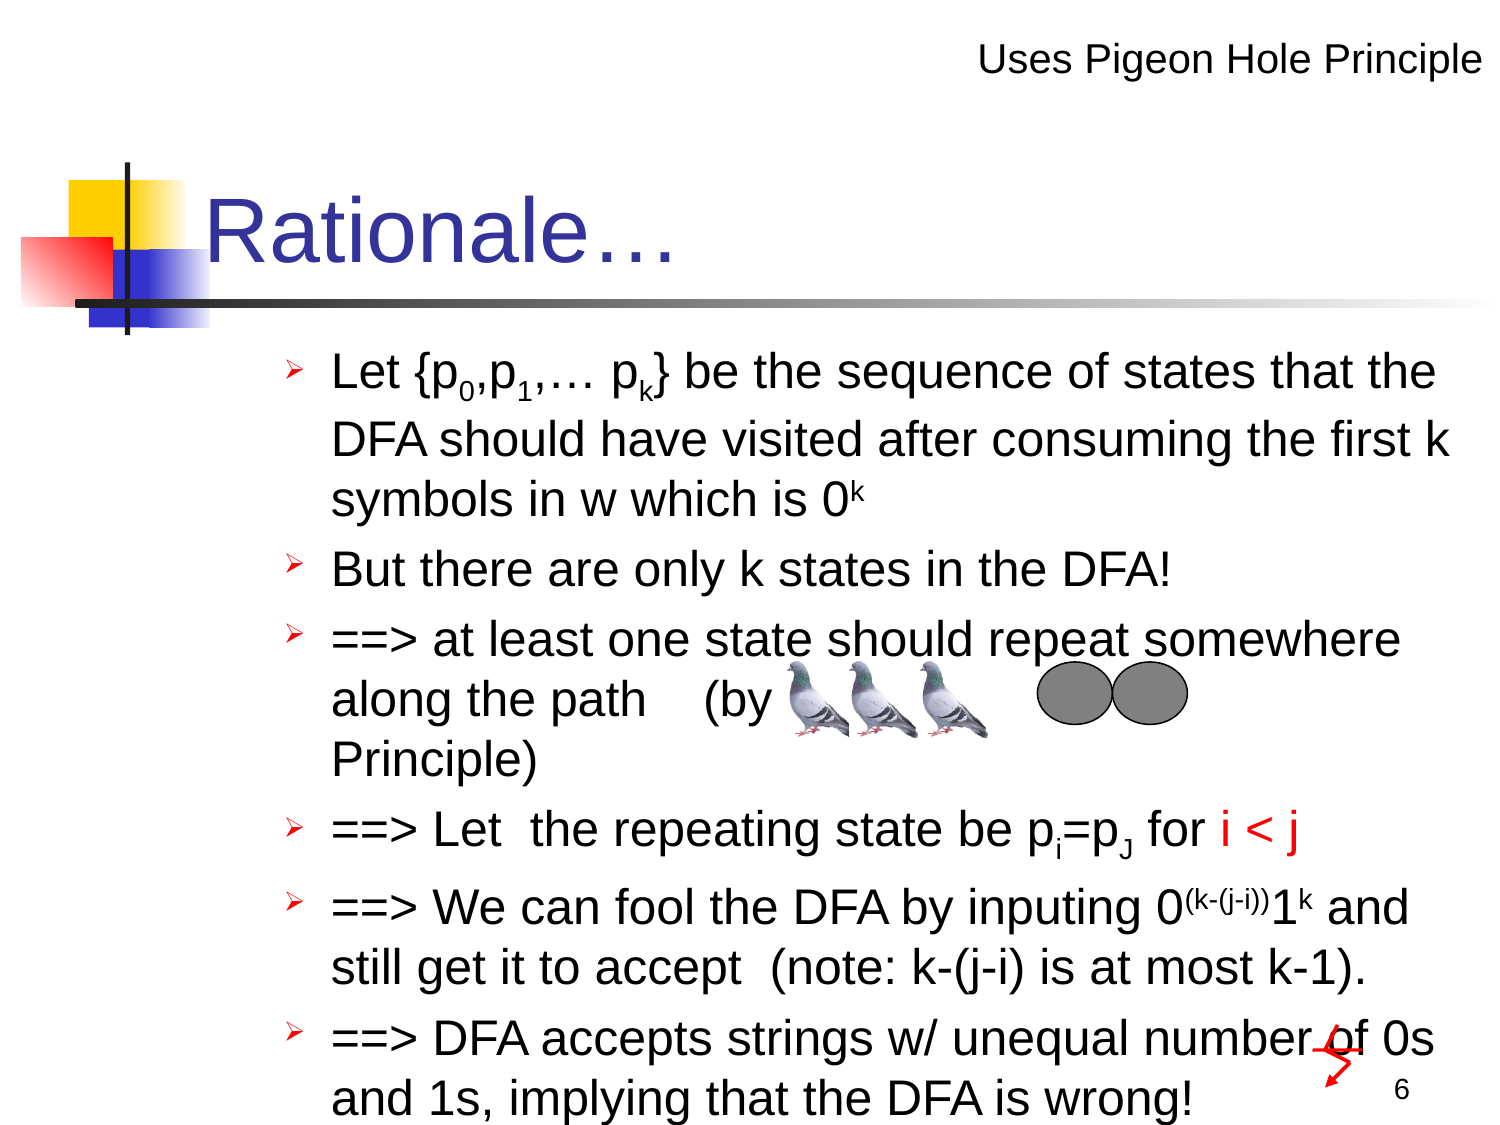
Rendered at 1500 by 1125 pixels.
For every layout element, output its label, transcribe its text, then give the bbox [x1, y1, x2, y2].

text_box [1312, 1024, 1363, 1088]
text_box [787, 661, 1188, 738]
list Let {p0,p1,… pk} be the sequence of states that the DFA should have visited after consuming the first k symbols in w which is 0k But there are only k states in the DFA! ==> at least one state should repeat somewhere along the path (by ++ Principle) ==> Let the repeating state be pi=pJ for i < j ==> We can fool the DFA by inputing 0(k-(j-i))1k and still get it to accept (note: k-(j-i) is at most k-1). ==> DFA accepts strings w/ unequal number of 0s and 1s, implying that the DFA is wrong! [193, 330, 1470, 1007]
text_box Uses Pigeon Hole Principle [962, 24, 1499, 90]
slide_number 6 [1112, 1037, 1426, 1113]
title Rationale… [188, 101, 1468, 289]
